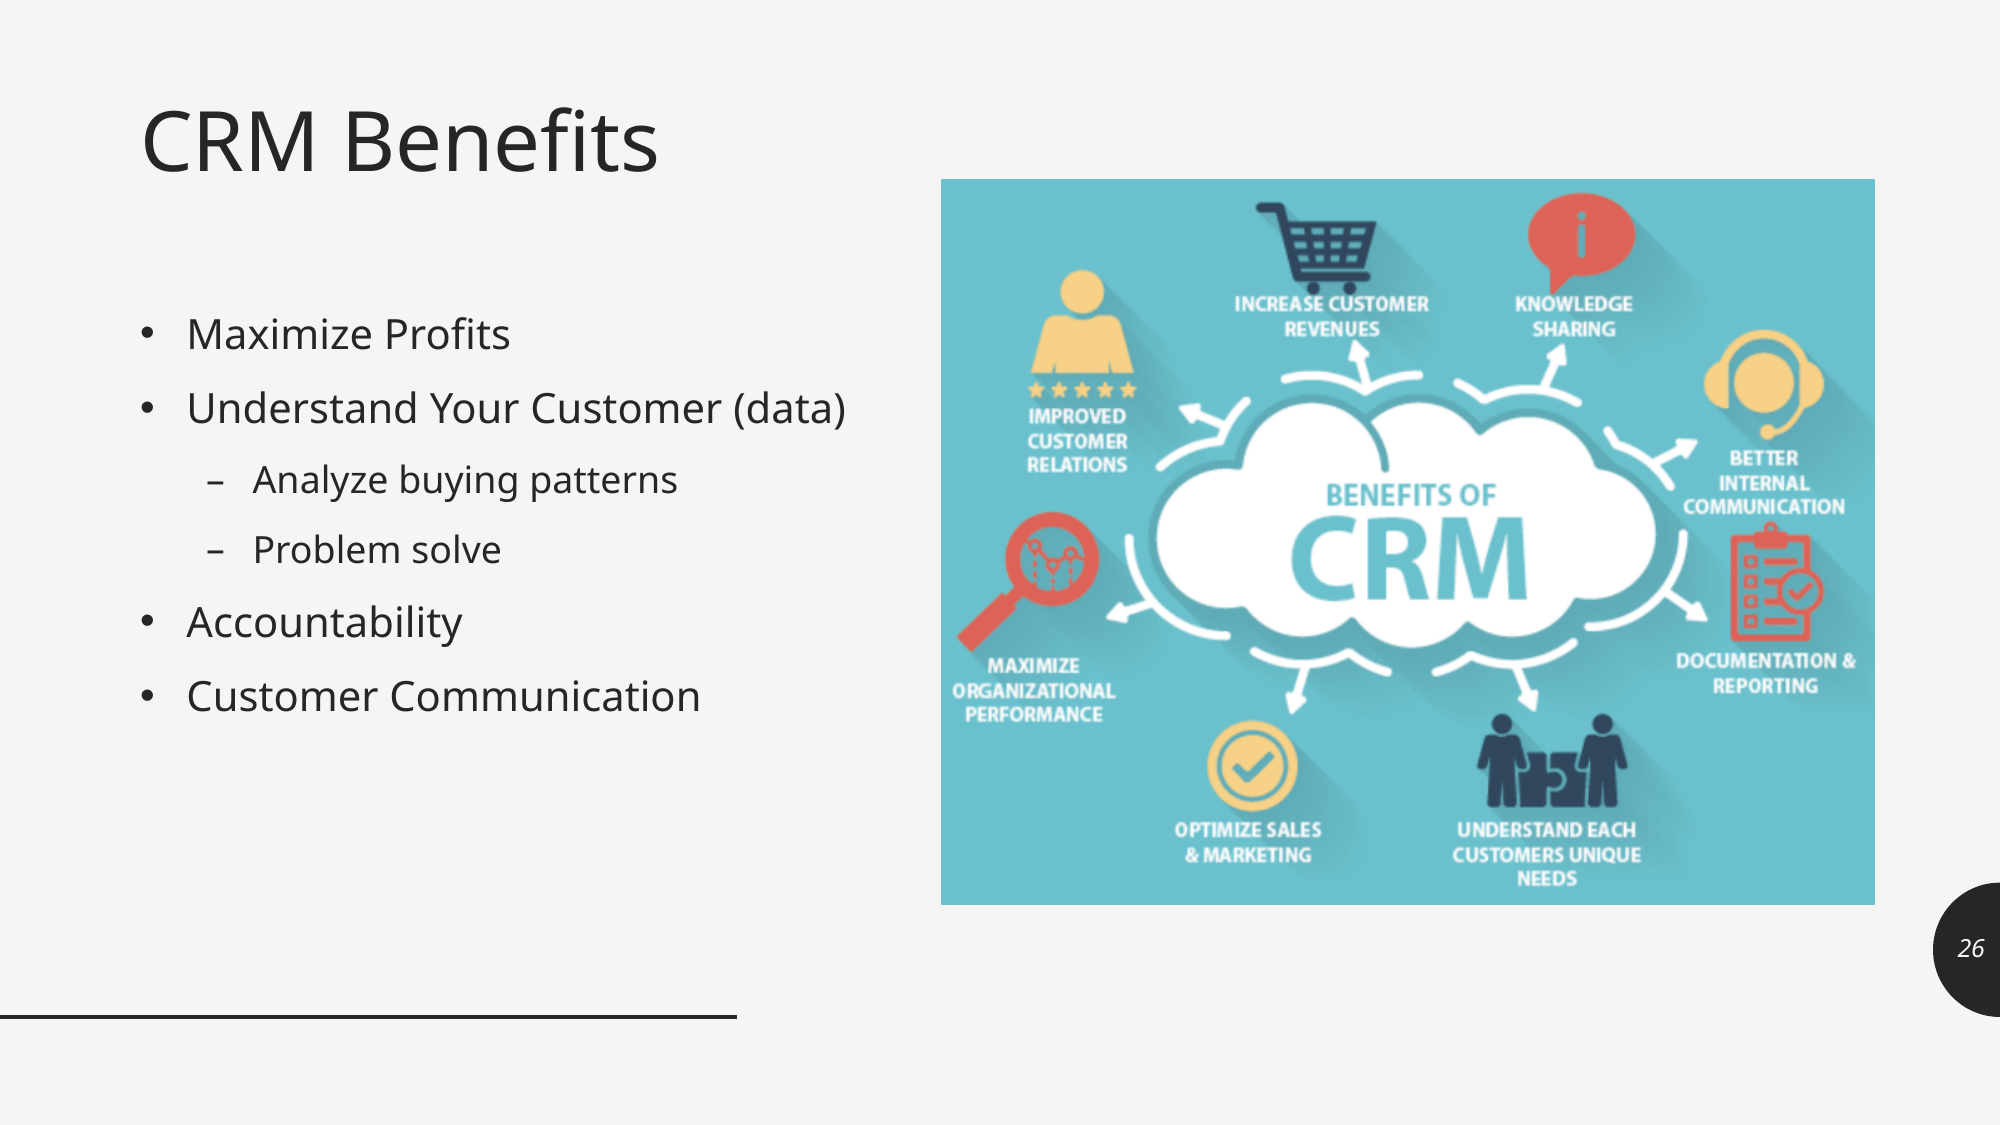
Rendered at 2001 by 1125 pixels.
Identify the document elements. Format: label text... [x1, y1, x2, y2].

picture [941, 179, 1875, 905]
title CRM Benefits [125, 91, 1061, 293]
slide_number 26 [1933, 919, 2000, 980]
list Maximize Profits Understand Your Customer (data) Analyze buying patterns Problem solve Accountability Customer Communication [125, 293, 1537, 980]
